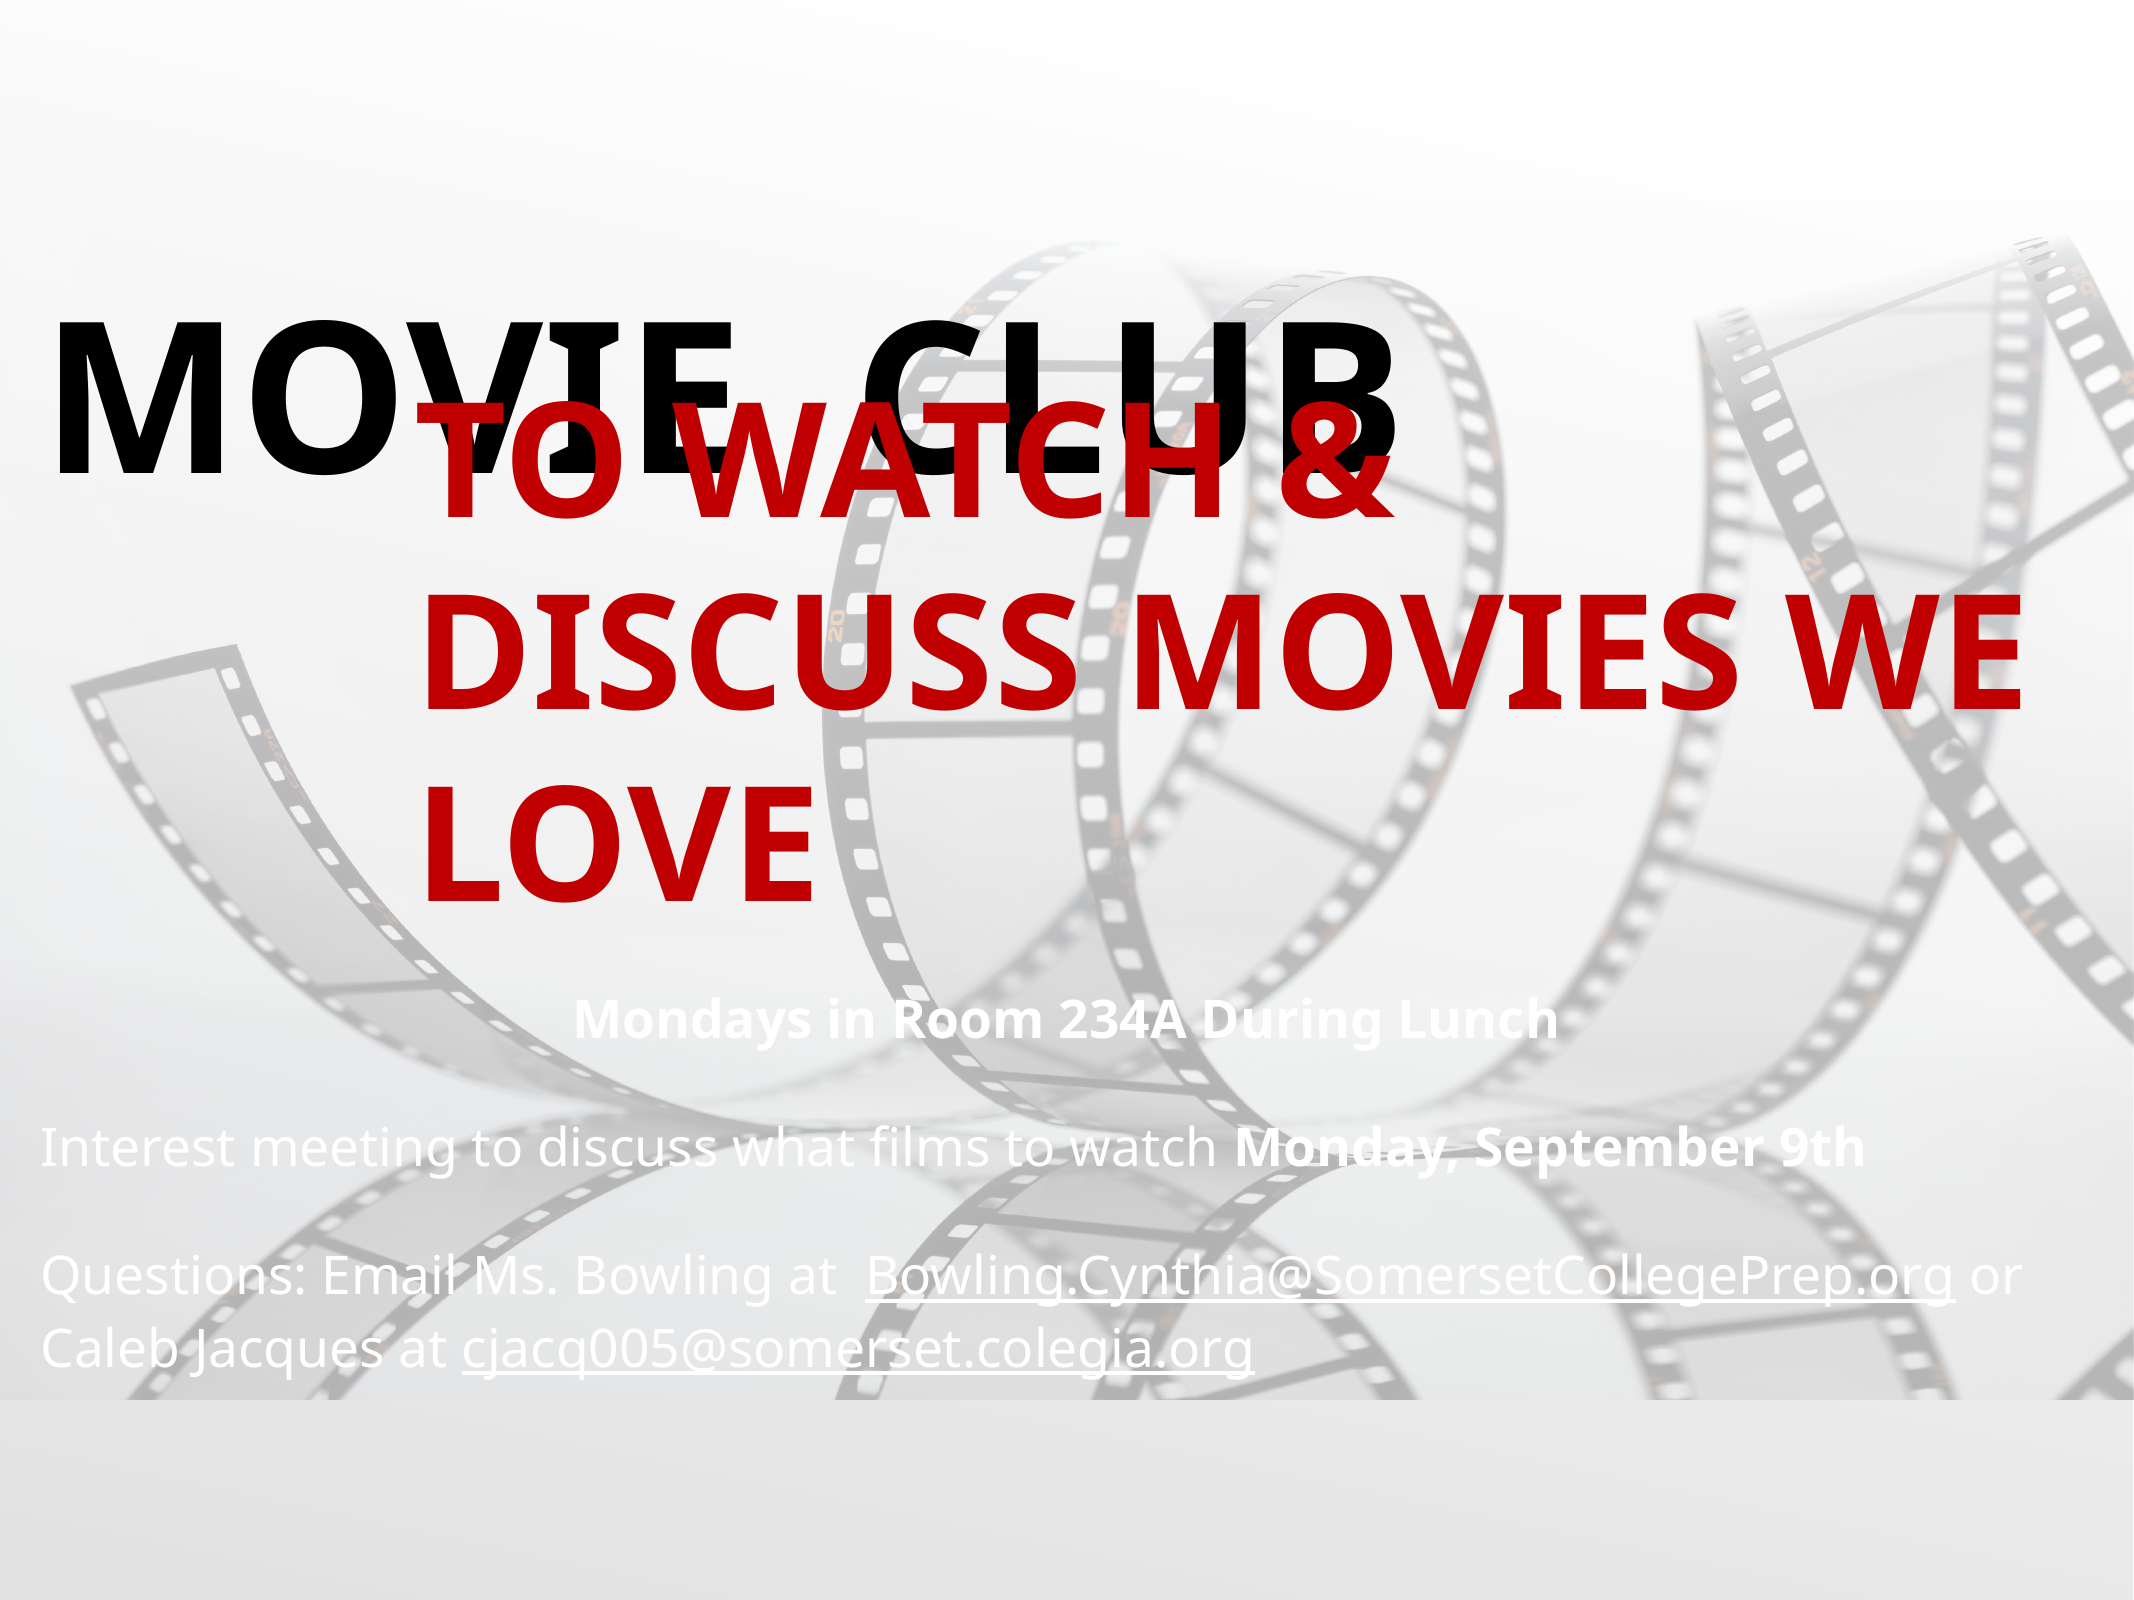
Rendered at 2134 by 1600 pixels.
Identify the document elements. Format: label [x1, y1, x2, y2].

picture [0, 199, 2134, 1400]
